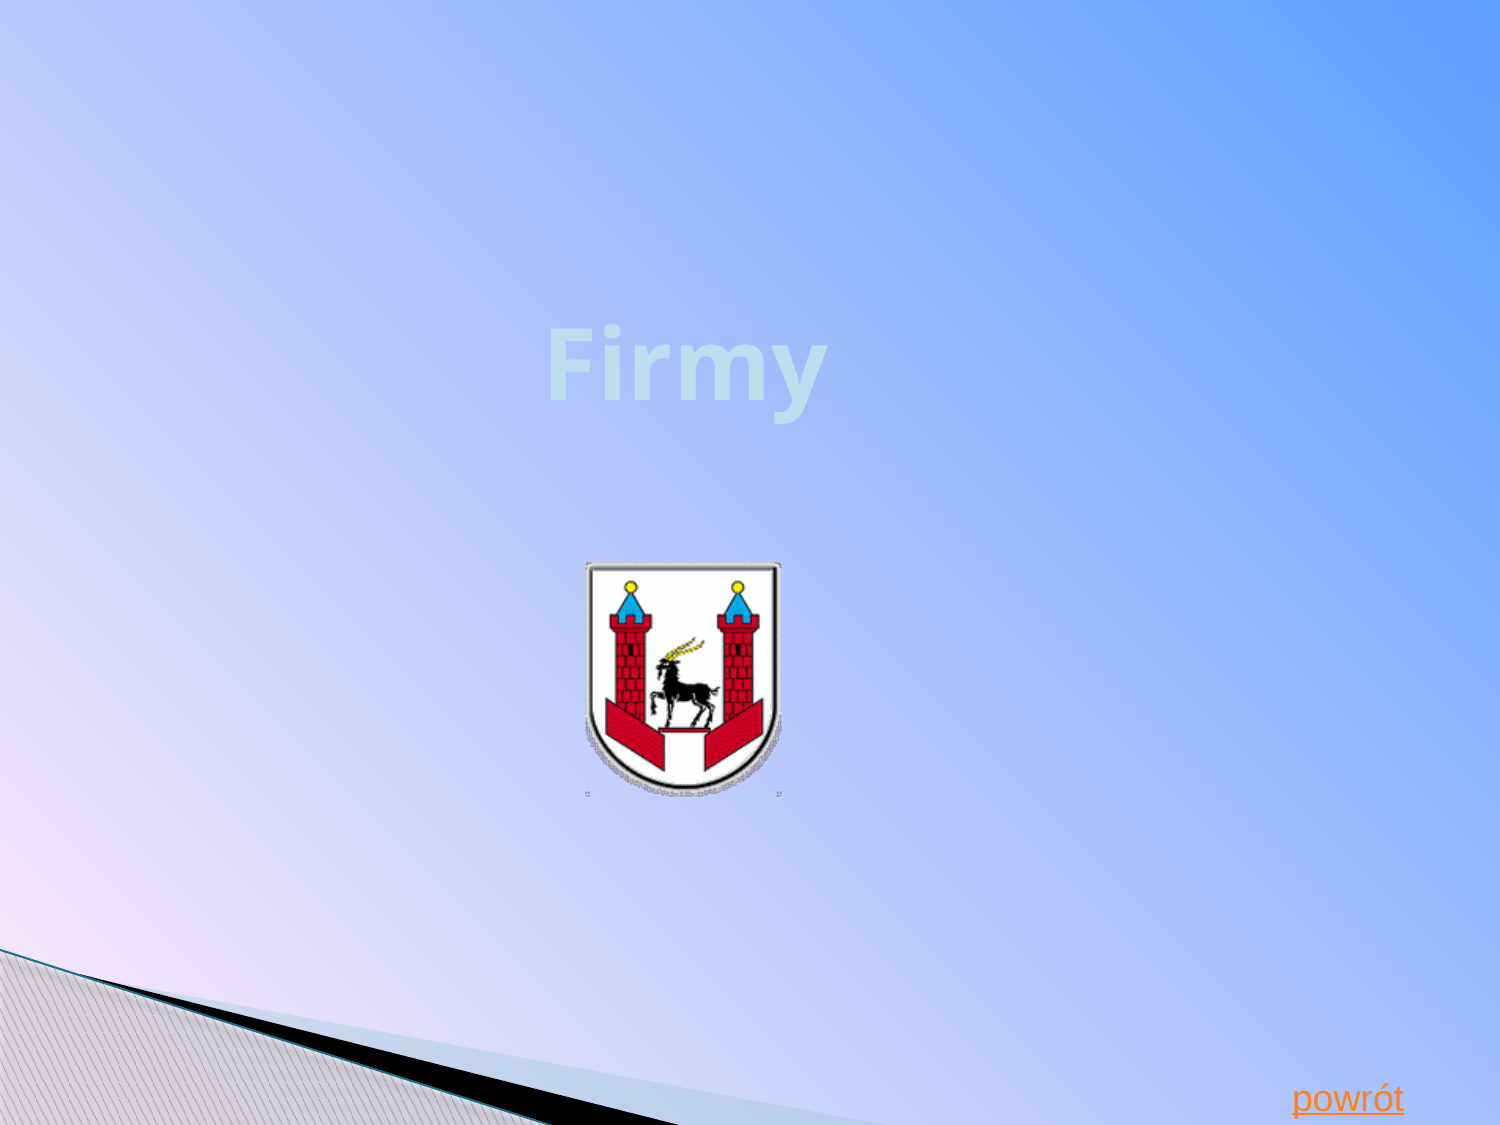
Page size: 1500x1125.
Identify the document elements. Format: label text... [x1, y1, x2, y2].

picture [585, 562, 782, 798]
text_box Firmy [152, 292, 1219, 428]
text_box powrót [1277, 1066, 1500, 1125]
